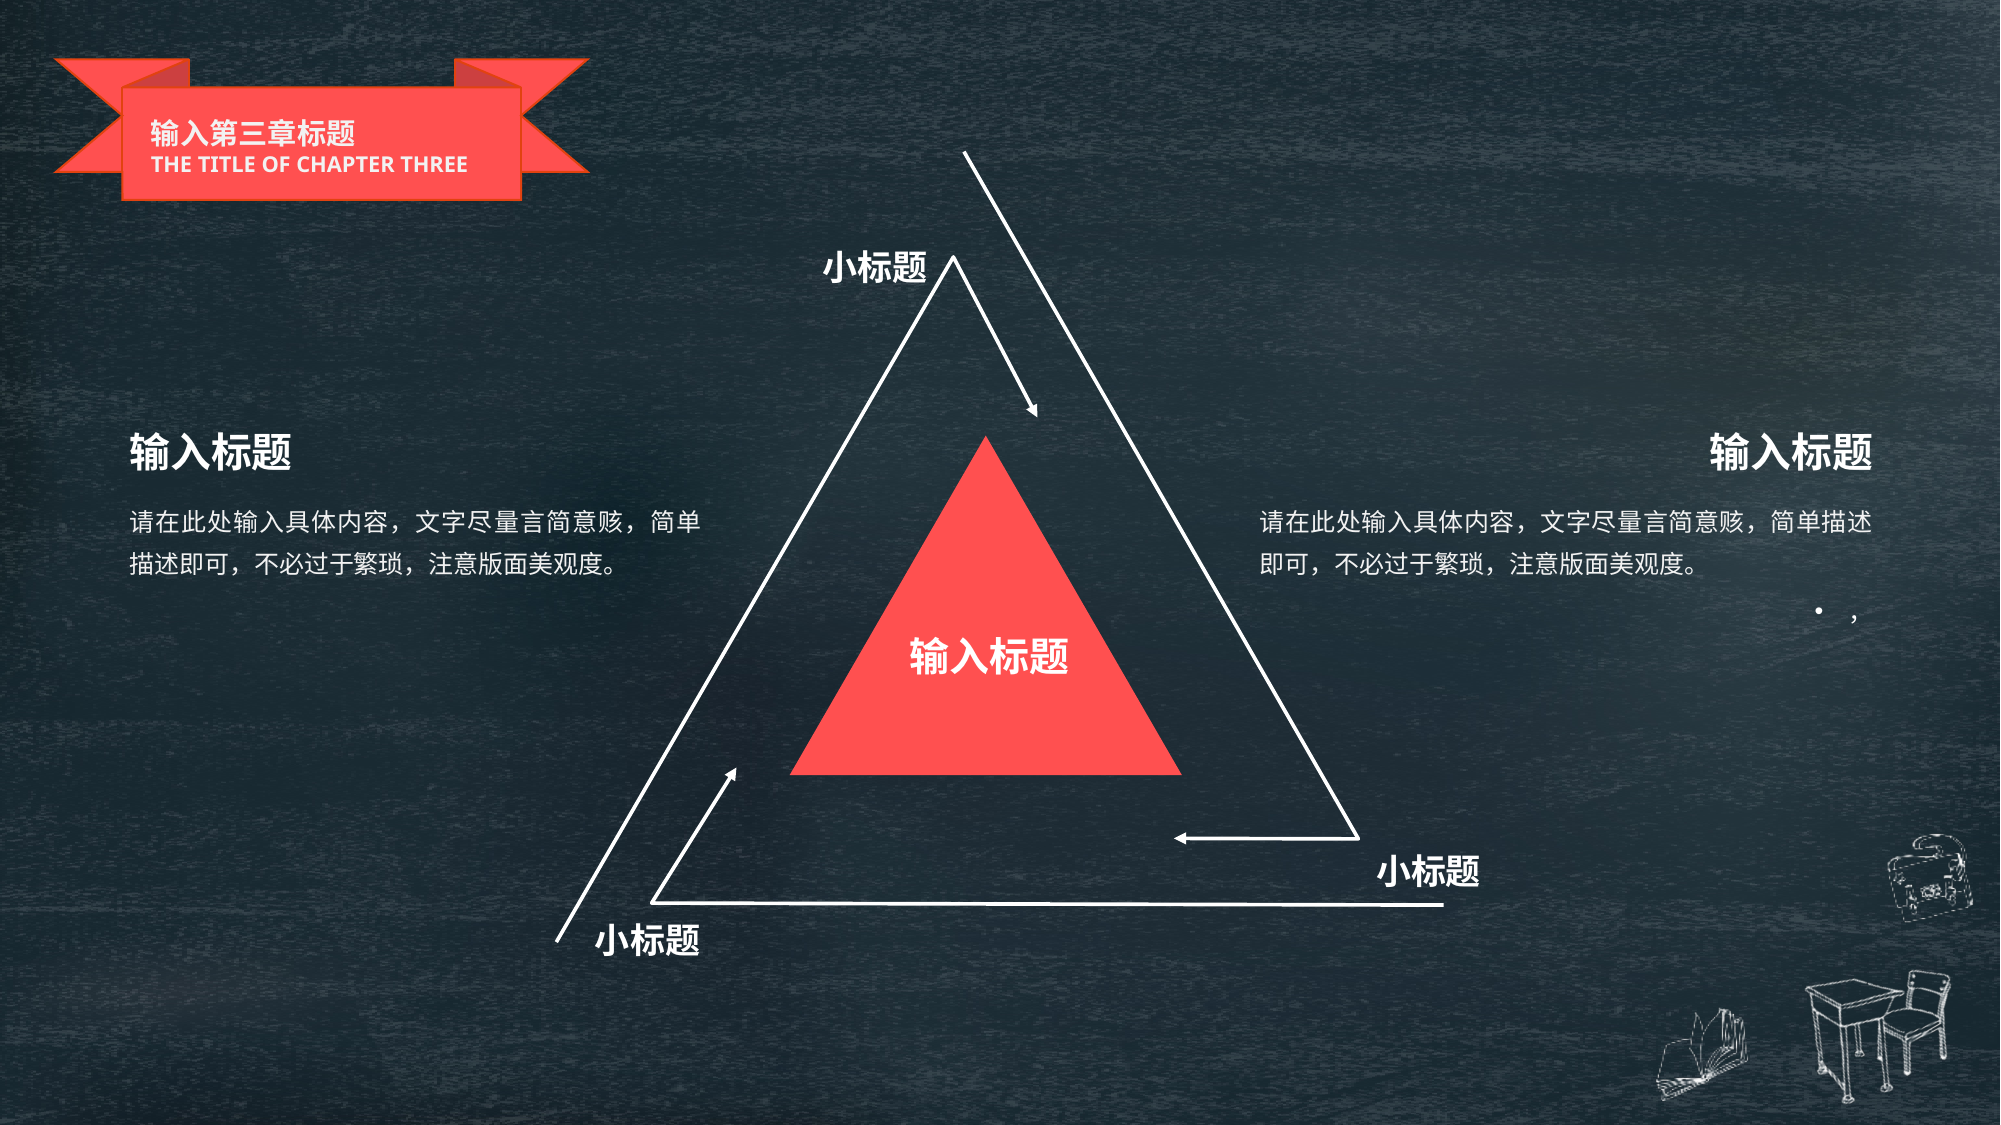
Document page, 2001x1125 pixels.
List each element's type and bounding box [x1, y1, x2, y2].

picture [0, 0, 2000, 1125]
text_box [111, 151, 1891, 974]
